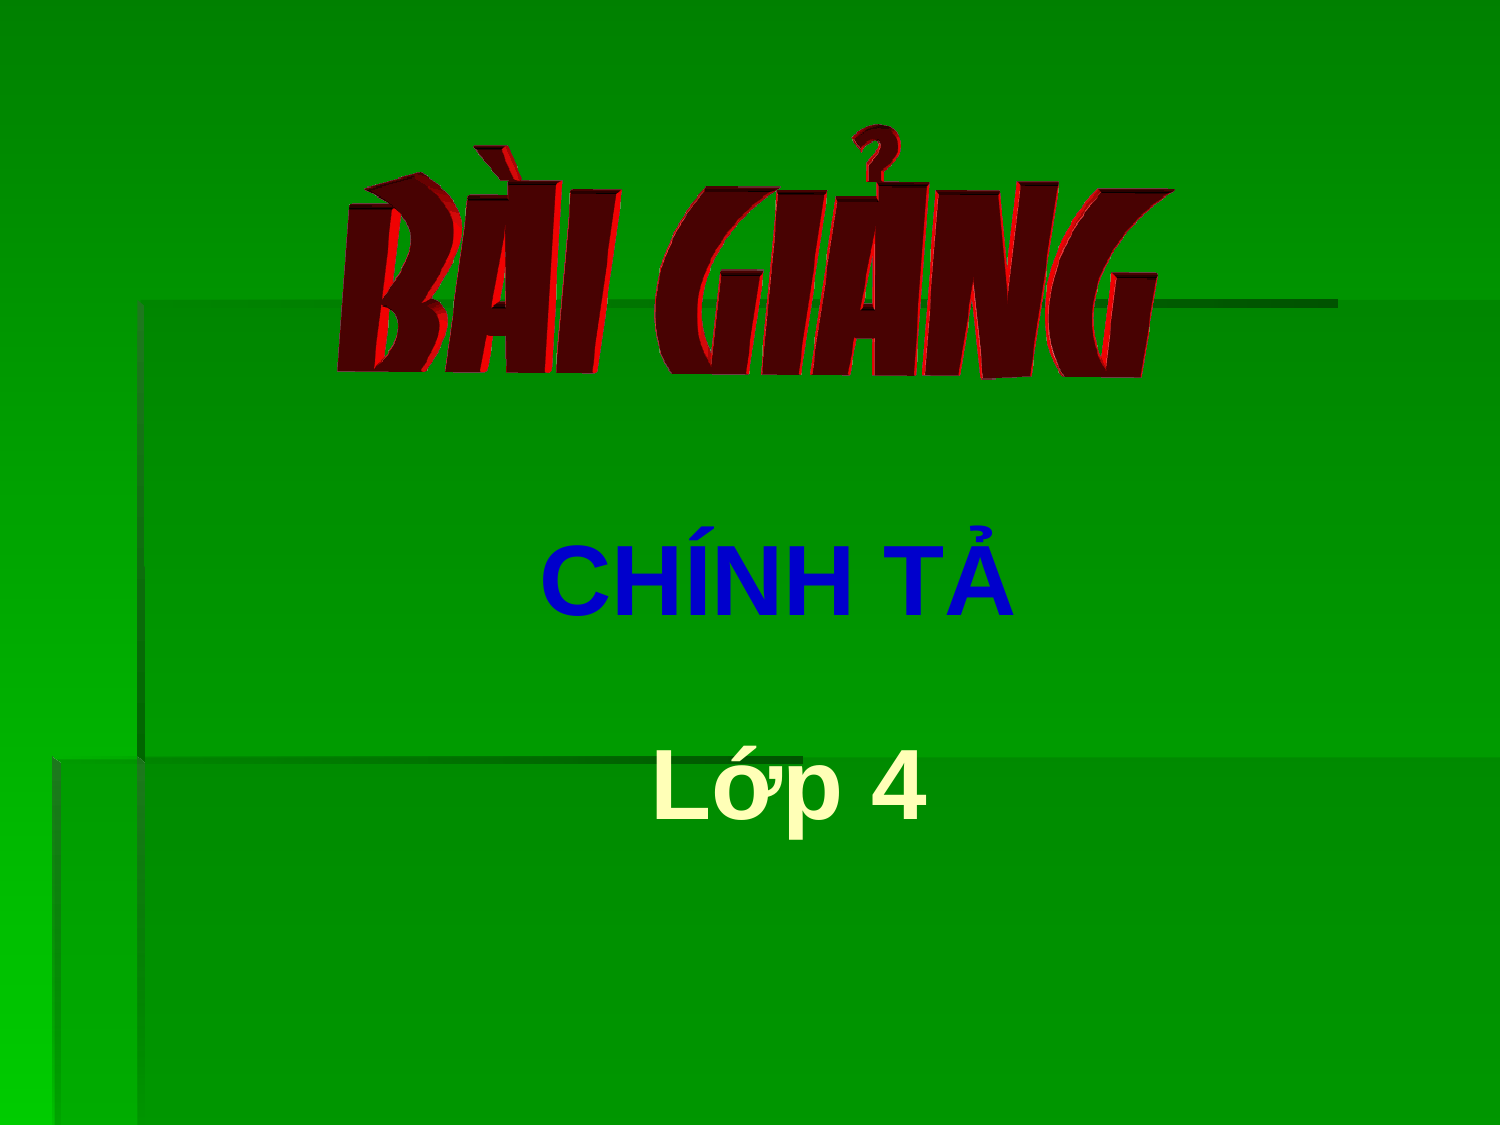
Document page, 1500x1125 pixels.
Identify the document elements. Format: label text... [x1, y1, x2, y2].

text_box Lớp 4 [525, 712, 1100, 848]
picture [337, 124, 1176, 380]
text_box CHÍNH TẢ [525, 388, 1163, 668]
